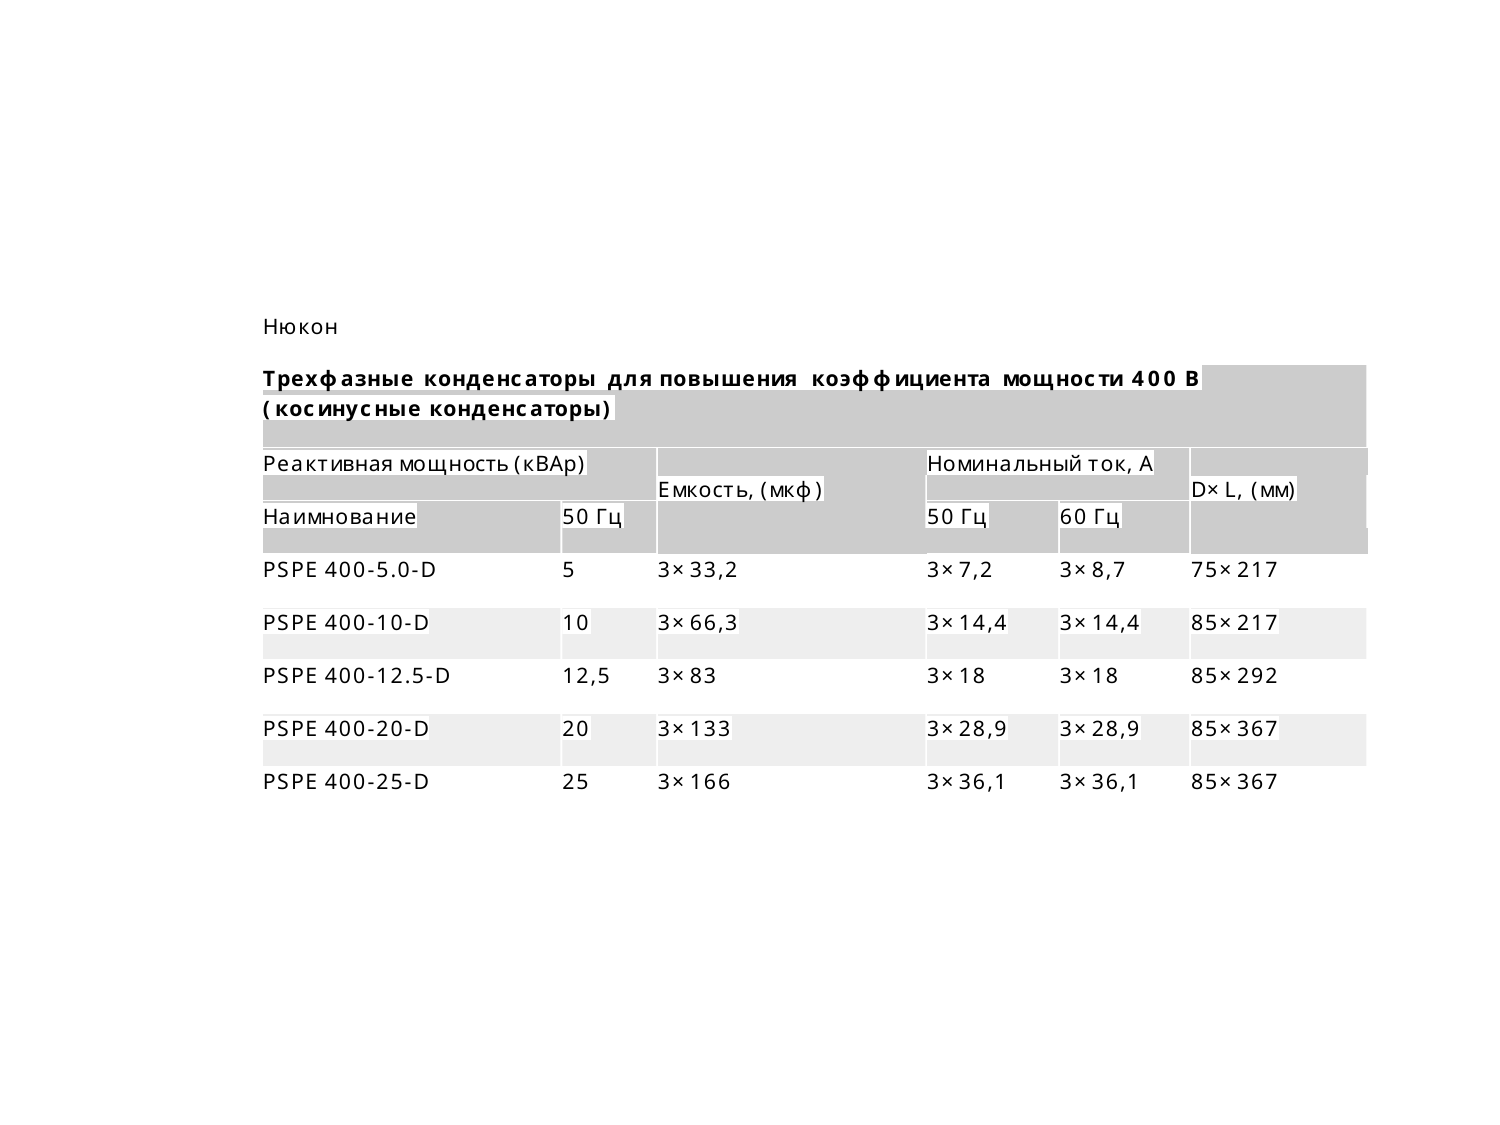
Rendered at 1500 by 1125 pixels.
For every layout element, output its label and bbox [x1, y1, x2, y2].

picture [260, 311, 1370, 882]
